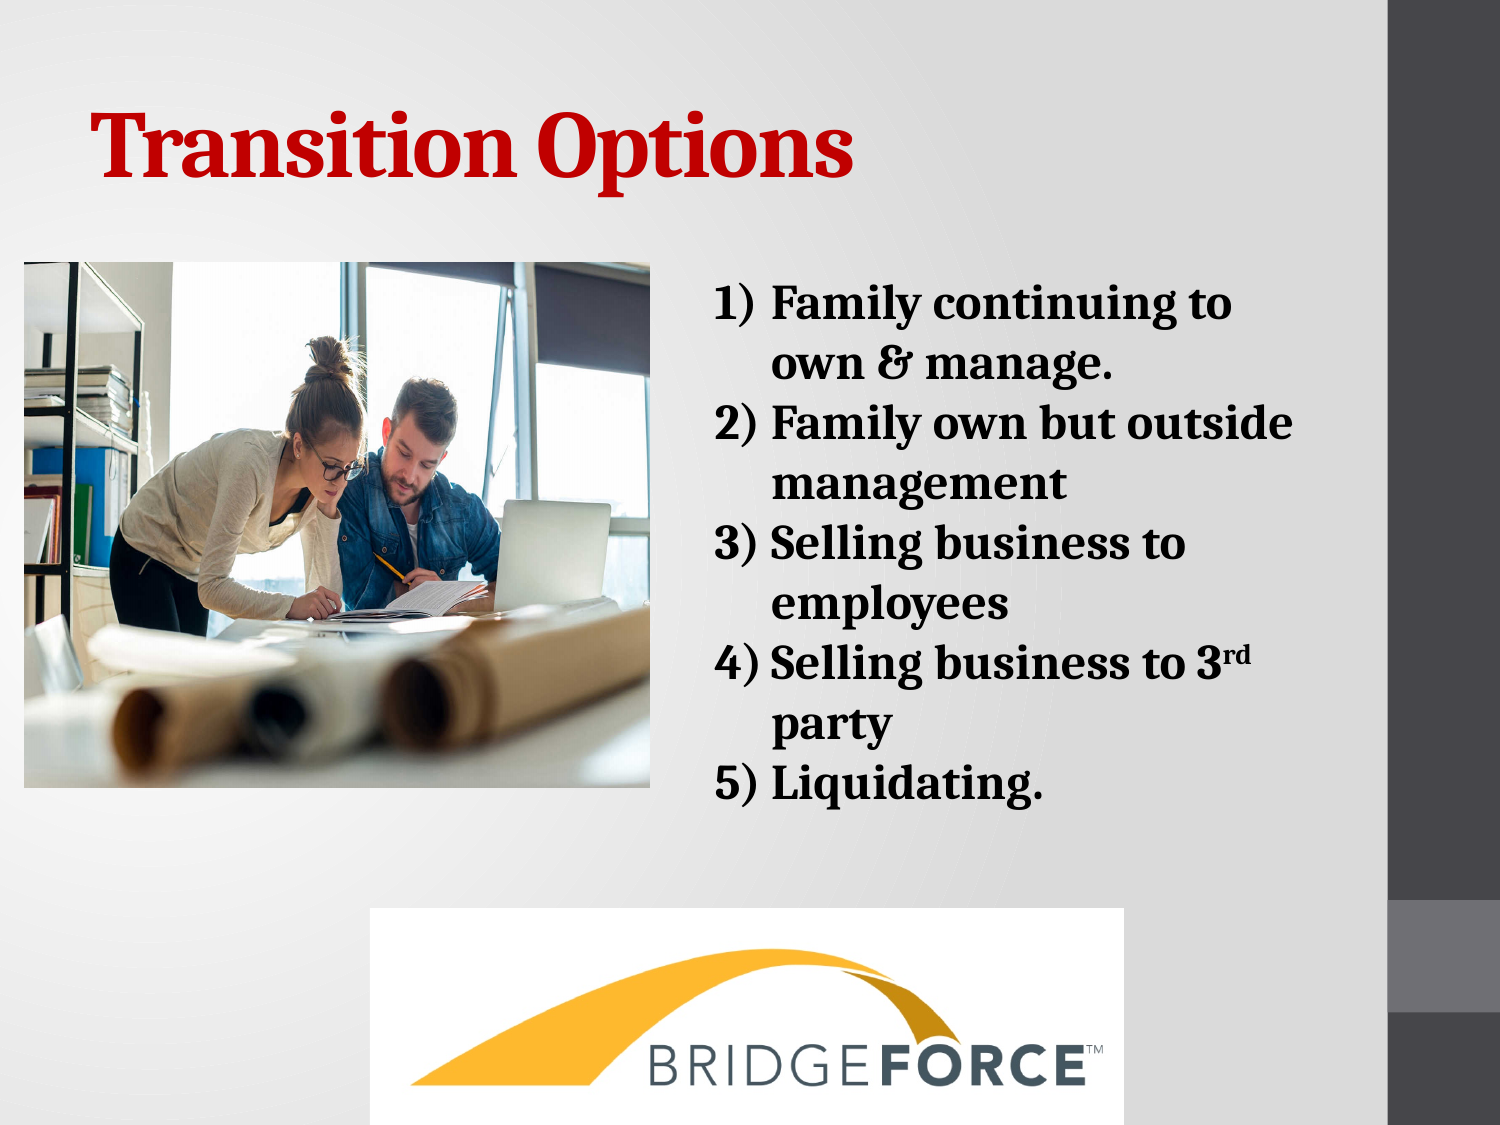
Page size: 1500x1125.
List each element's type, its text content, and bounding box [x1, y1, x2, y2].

title Transition Options [75, 45, 1325, 233]
text_box Family continuing to own & manage. Family own but outside management Selling business to employees Selling business to 3rd party Liquidating. [699, 262, 1347, 818]
picture [369, 908, 1124, 1125]
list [24, 261, 651, 788]
